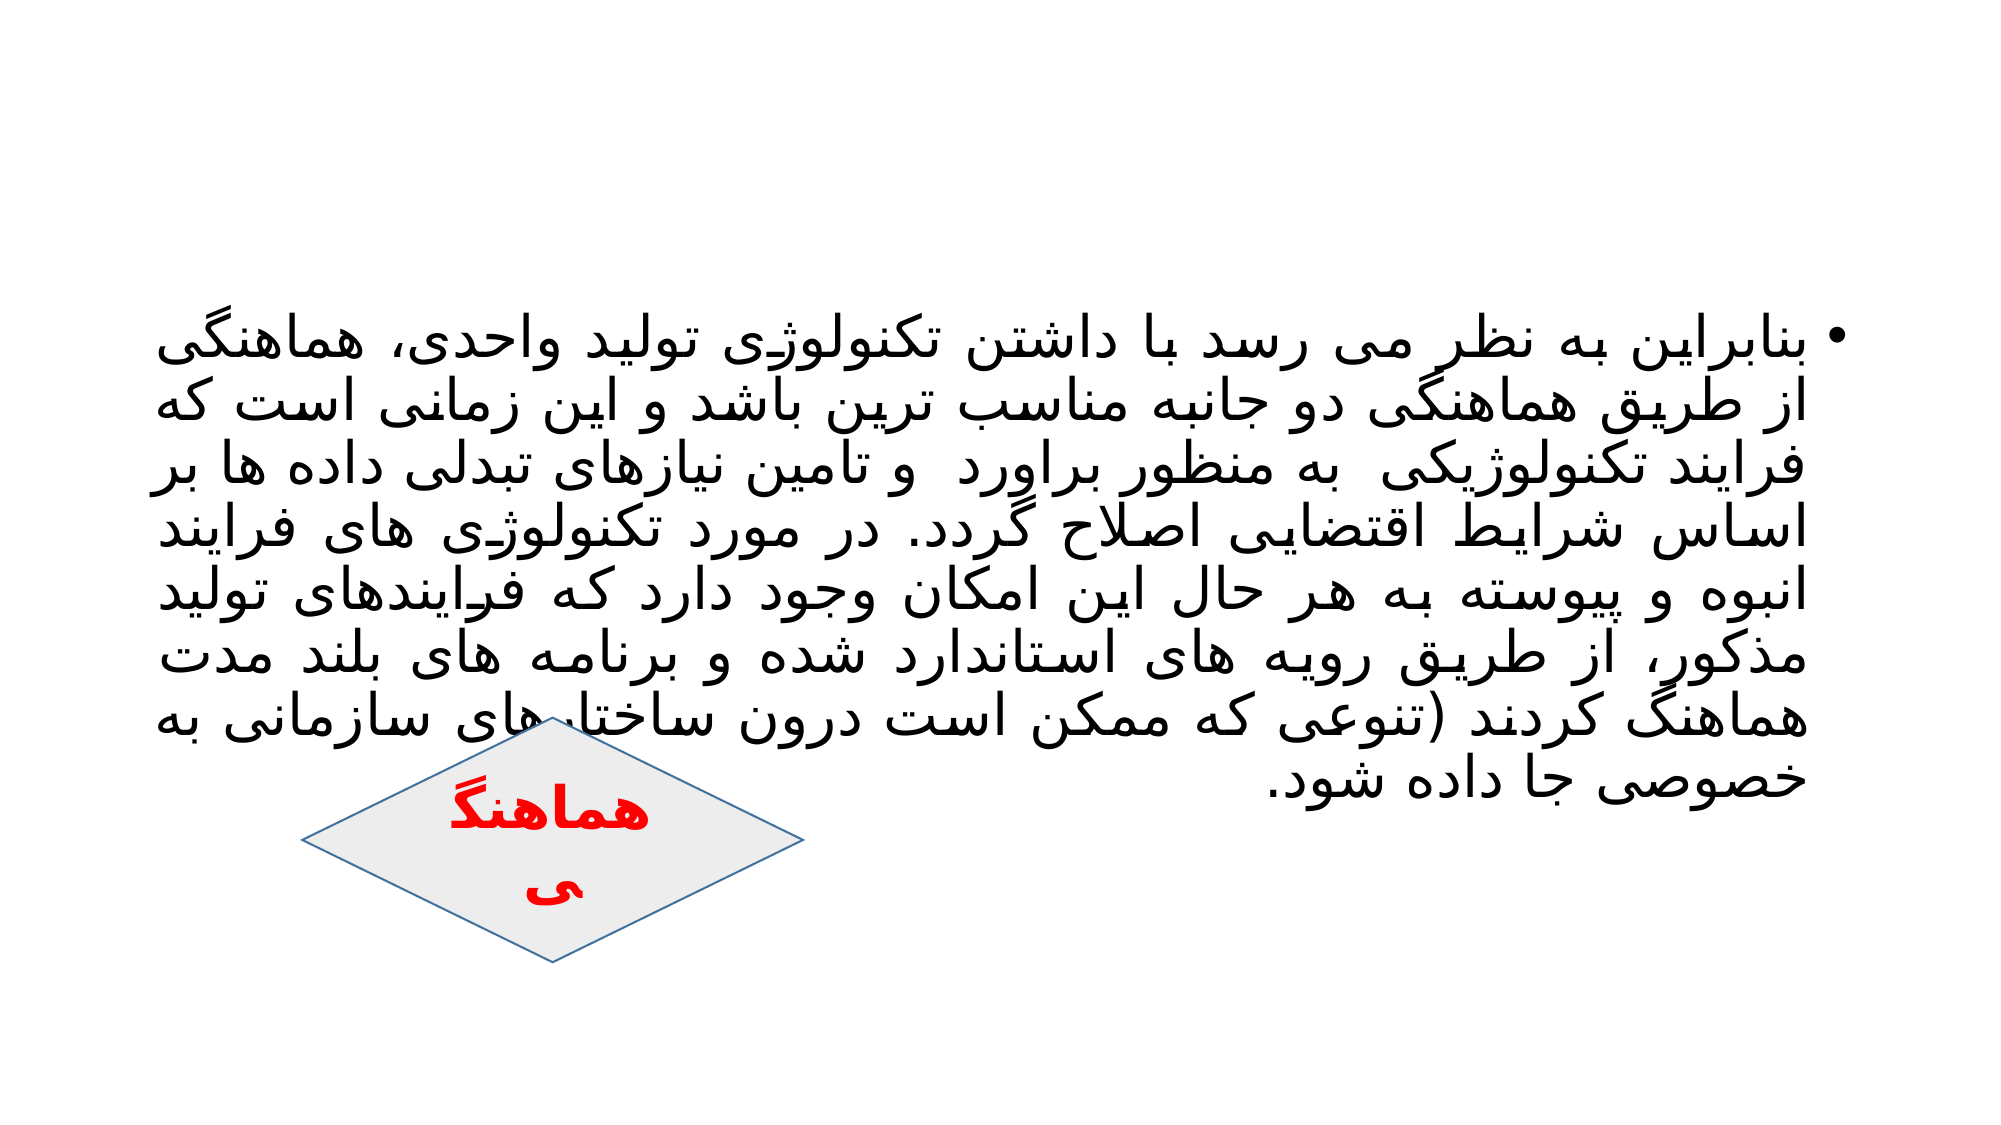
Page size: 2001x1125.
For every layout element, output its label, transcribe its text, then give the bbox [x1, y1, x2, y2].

text_box هماهنگی [299, 716, 806, 964]
list بنابراین به نظر می رسد با داشتن تکنولوژی تولید واحدی، هماهنگی از طریق هماهنگی دو جانبه مناسب ترین باشد و این زمانی است که فرایند تکنولوژیکی به منظور براورد و تامین نیازهای تبدلی داده ها بر اساس شرایط اقتضایی اصلاح گردد. در مورد تکنولوژی های فرایند انبوه و پیوسته به هر حال این امکان وجود دارد که فرایندهای تولید مذکور، از طریق رویه های استاندارد شده و برنامه های بلند مدت هماهنگ کردند (تنوعی که ممکن است درون ساختارهای سازمانی به خصوصی جا داده شود. [137, 299, 1863, 1014]
